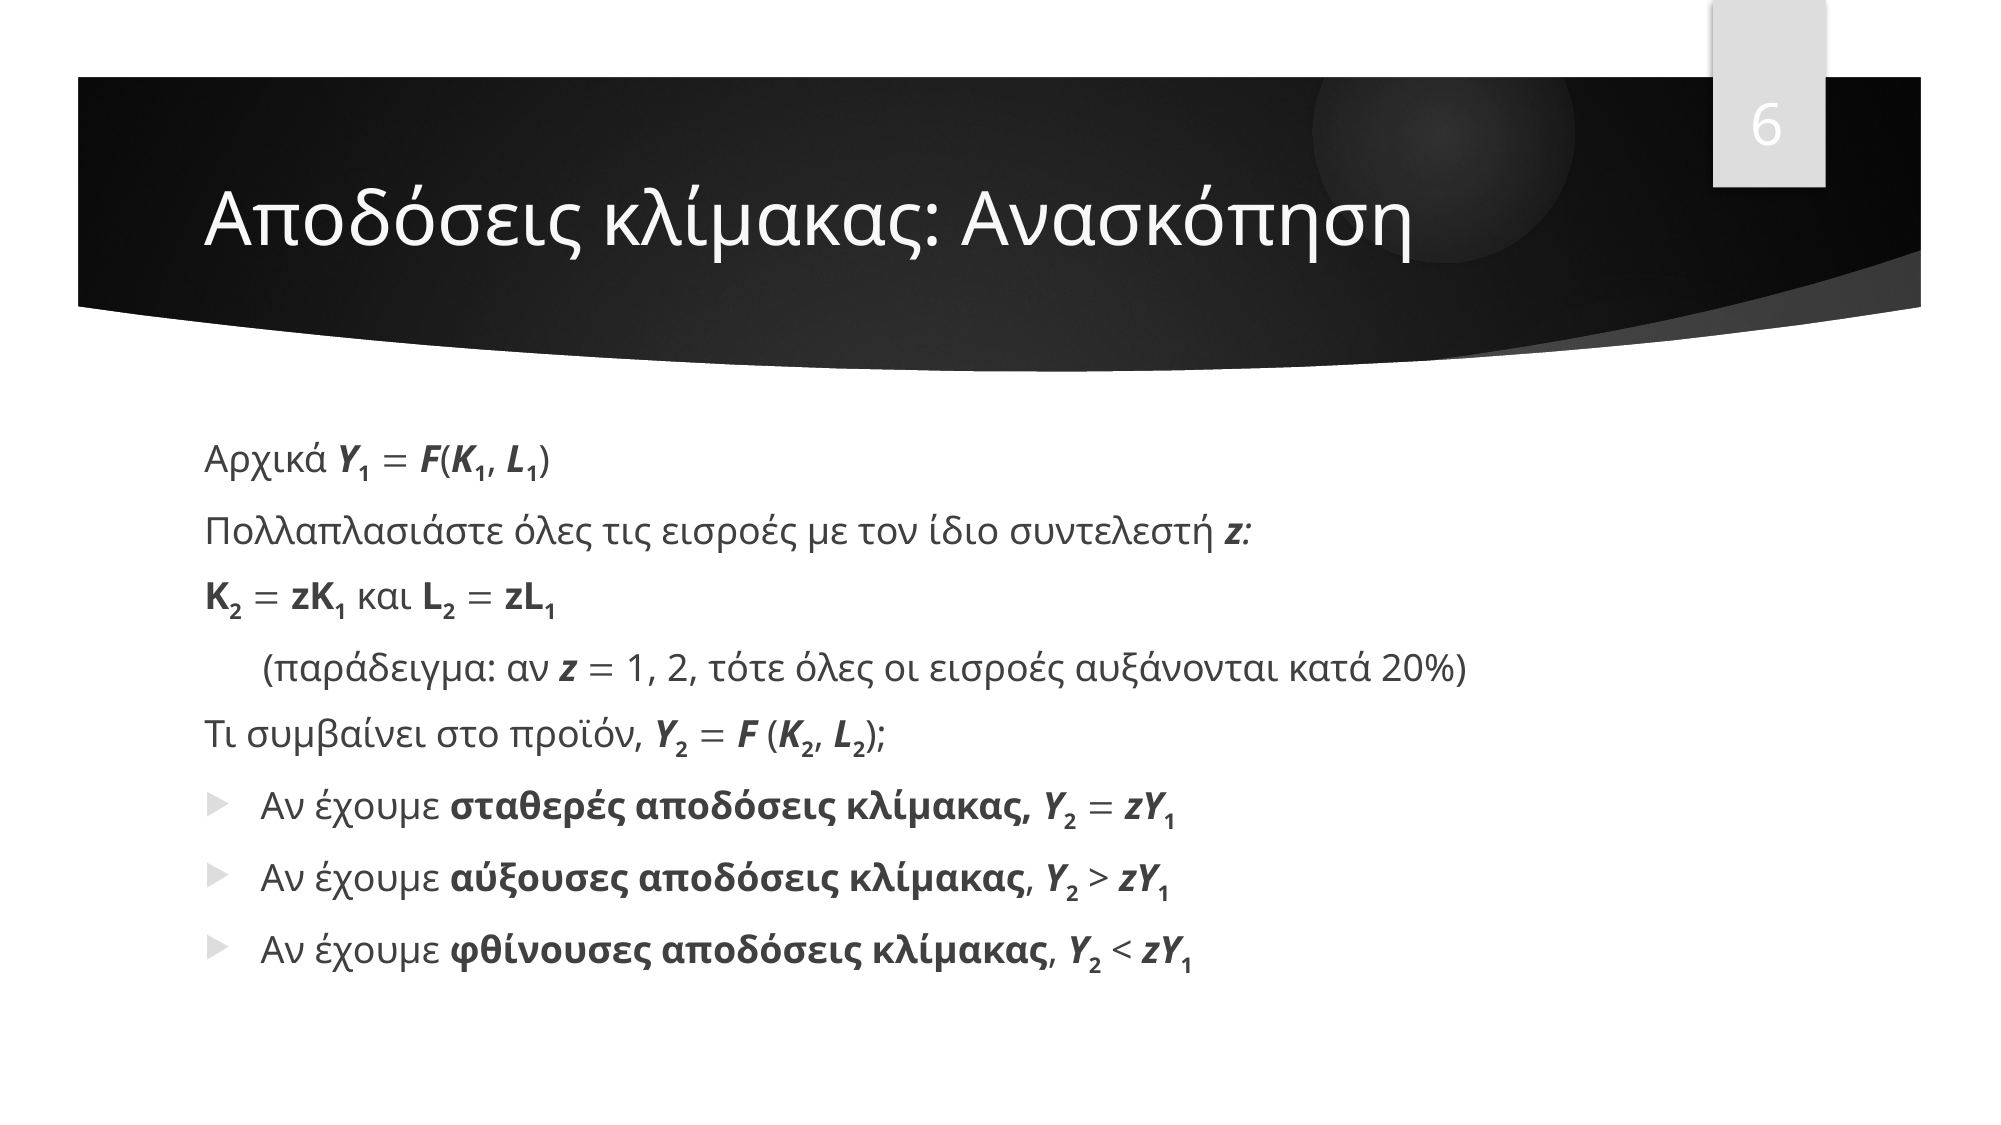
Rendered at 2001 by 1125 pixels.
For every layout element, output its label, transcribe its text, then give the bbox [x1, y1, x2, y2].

slide_number 6 [1698, 48, 1836, 175]
title Αποδόσεις κλίμακας: Ανασκόπηση [189, 155, 1627, 275]
list Αρχικά Y1  F(K1, L1) Πολλαπλασιάστε όλες τις εισροές με τον ίδιο συντελεστή z: K2  zK1 και L2  zL1 (παράδειγμα: αν z  1, 2, τότε όλες οι εισροές αυξάνονται κατά 20%) Τι συμβαίνει στο προϊόν, Y2  F (K2, L2); Αν έχουμε σταθερές αποδόσεις κλίμακας, Y2  zY1 Αν έχουμε αύξουσες αποδόσεις κλίμακας, Y2 > zY1 Αν έχουμε φθίνουσες αποδόσεις κλίμακας, Y2 < zY1 [189, 427, 1627, 988]
